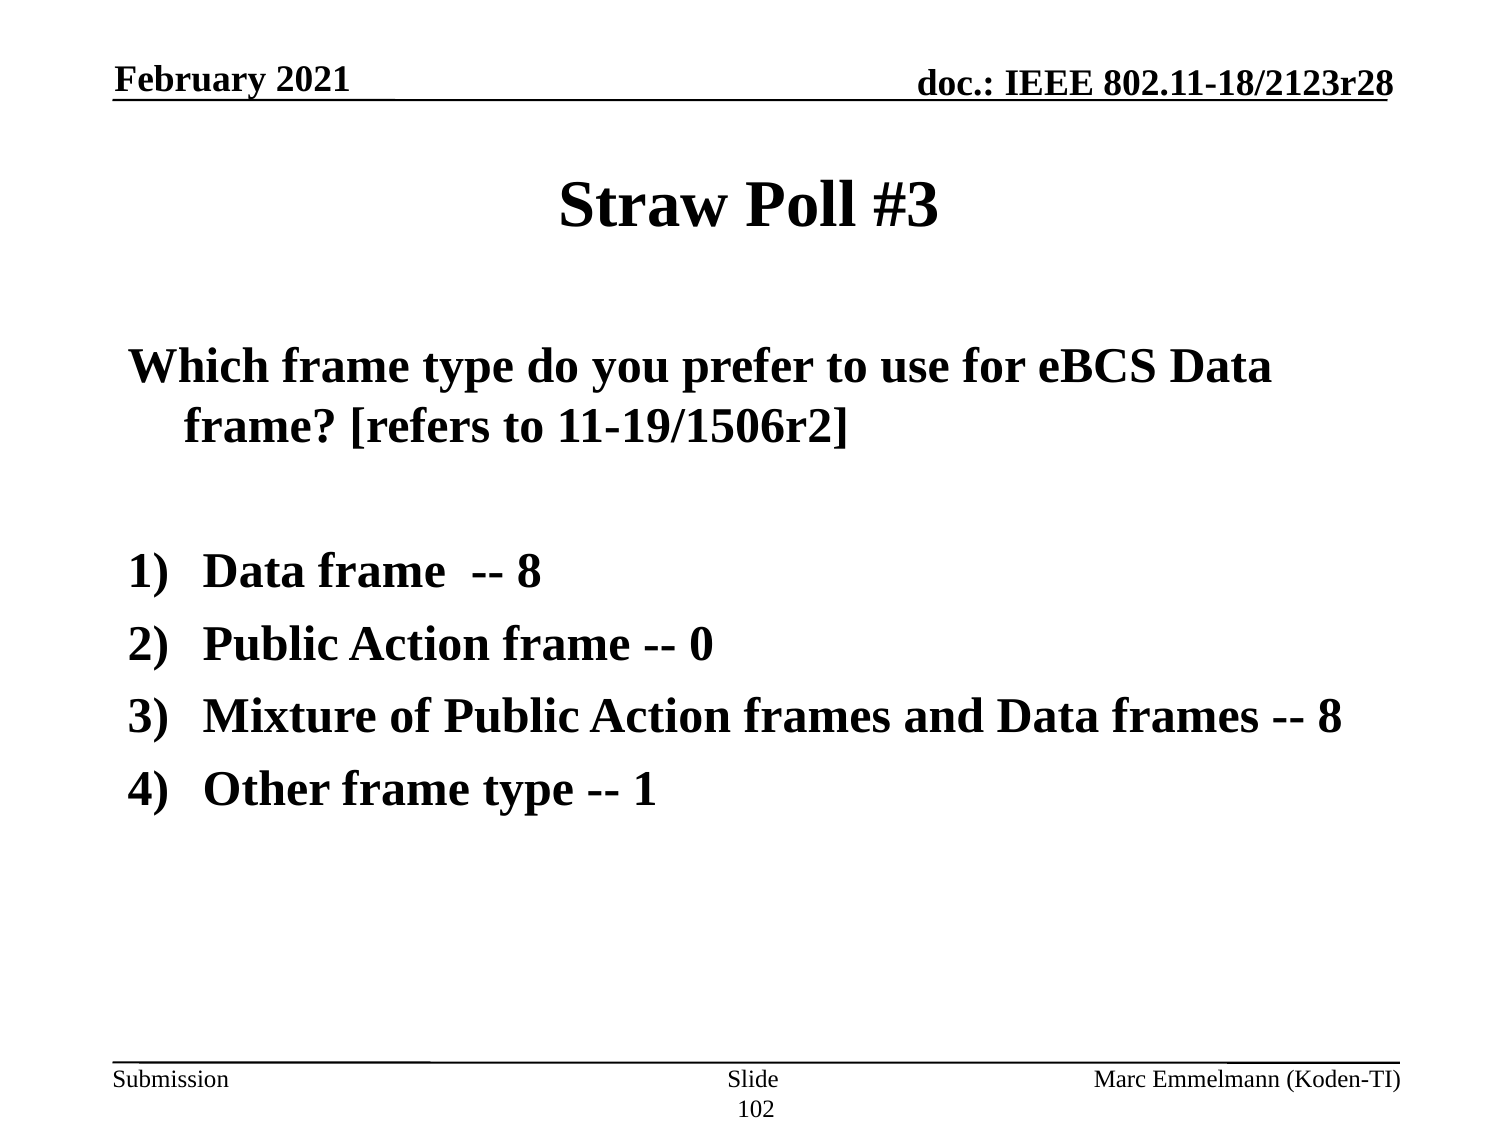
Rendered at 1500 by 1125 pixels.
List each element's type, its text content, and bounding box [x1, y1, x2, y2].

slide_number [114, 54, 423, 100]
title Straw Poll #3 [112, 112, 1388, 288]
list Which frame type do you prefer to use for eBCS Data frame? [refers to 11-19/1506r2] Data frame -- 8 Public Action frame -- 0 Mixture of Public Action frames and Data frames -- 8 Other frame type -- 1 [112, 324, 1388, 1000]
footer Marc Emmelmann (Koden-TI) [878, 1061, 1402, 1093]
slide_number Slide 102 [712, 1061, 800, 1123]
